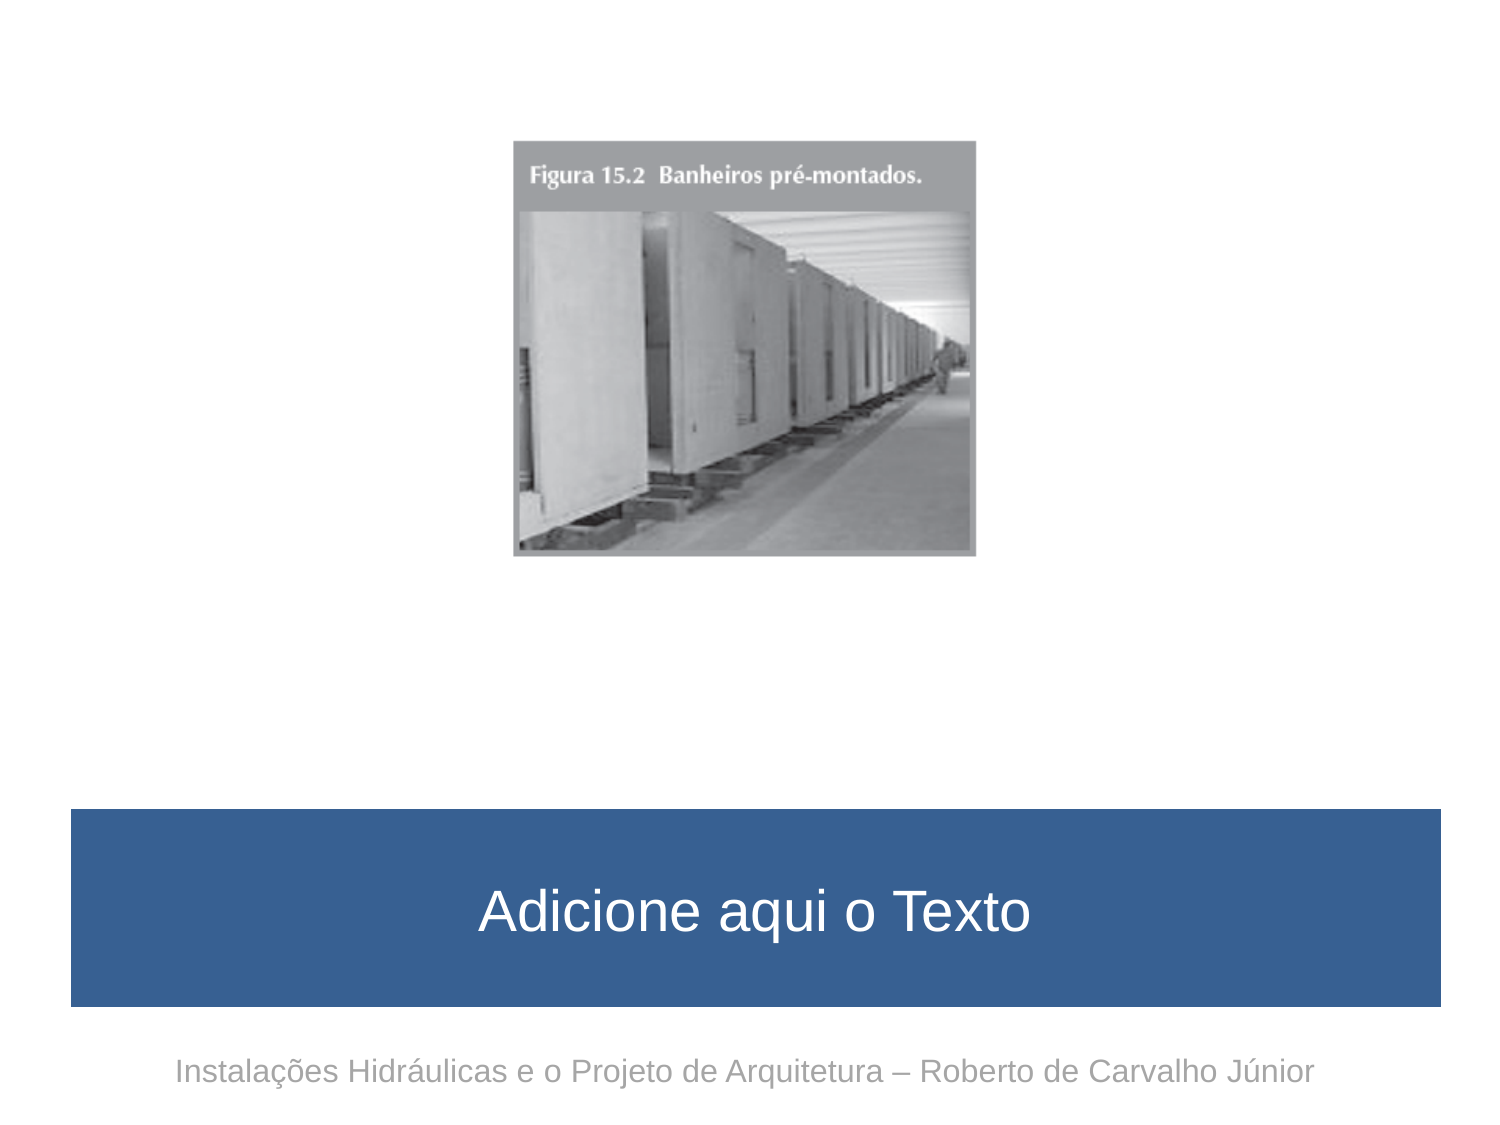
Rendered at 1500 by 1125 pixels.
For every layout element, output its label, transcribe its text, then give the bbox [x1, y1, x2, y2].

picture [497, 135, 993, 563]
footer Instalações Hidráulicas e o Projeto de Arquitetura – Roberto de Carvalho Júnior [0, 1042, 1500, 1103]
text_box Adicione aqui o Texto [70, 808, 1442, 1008]
